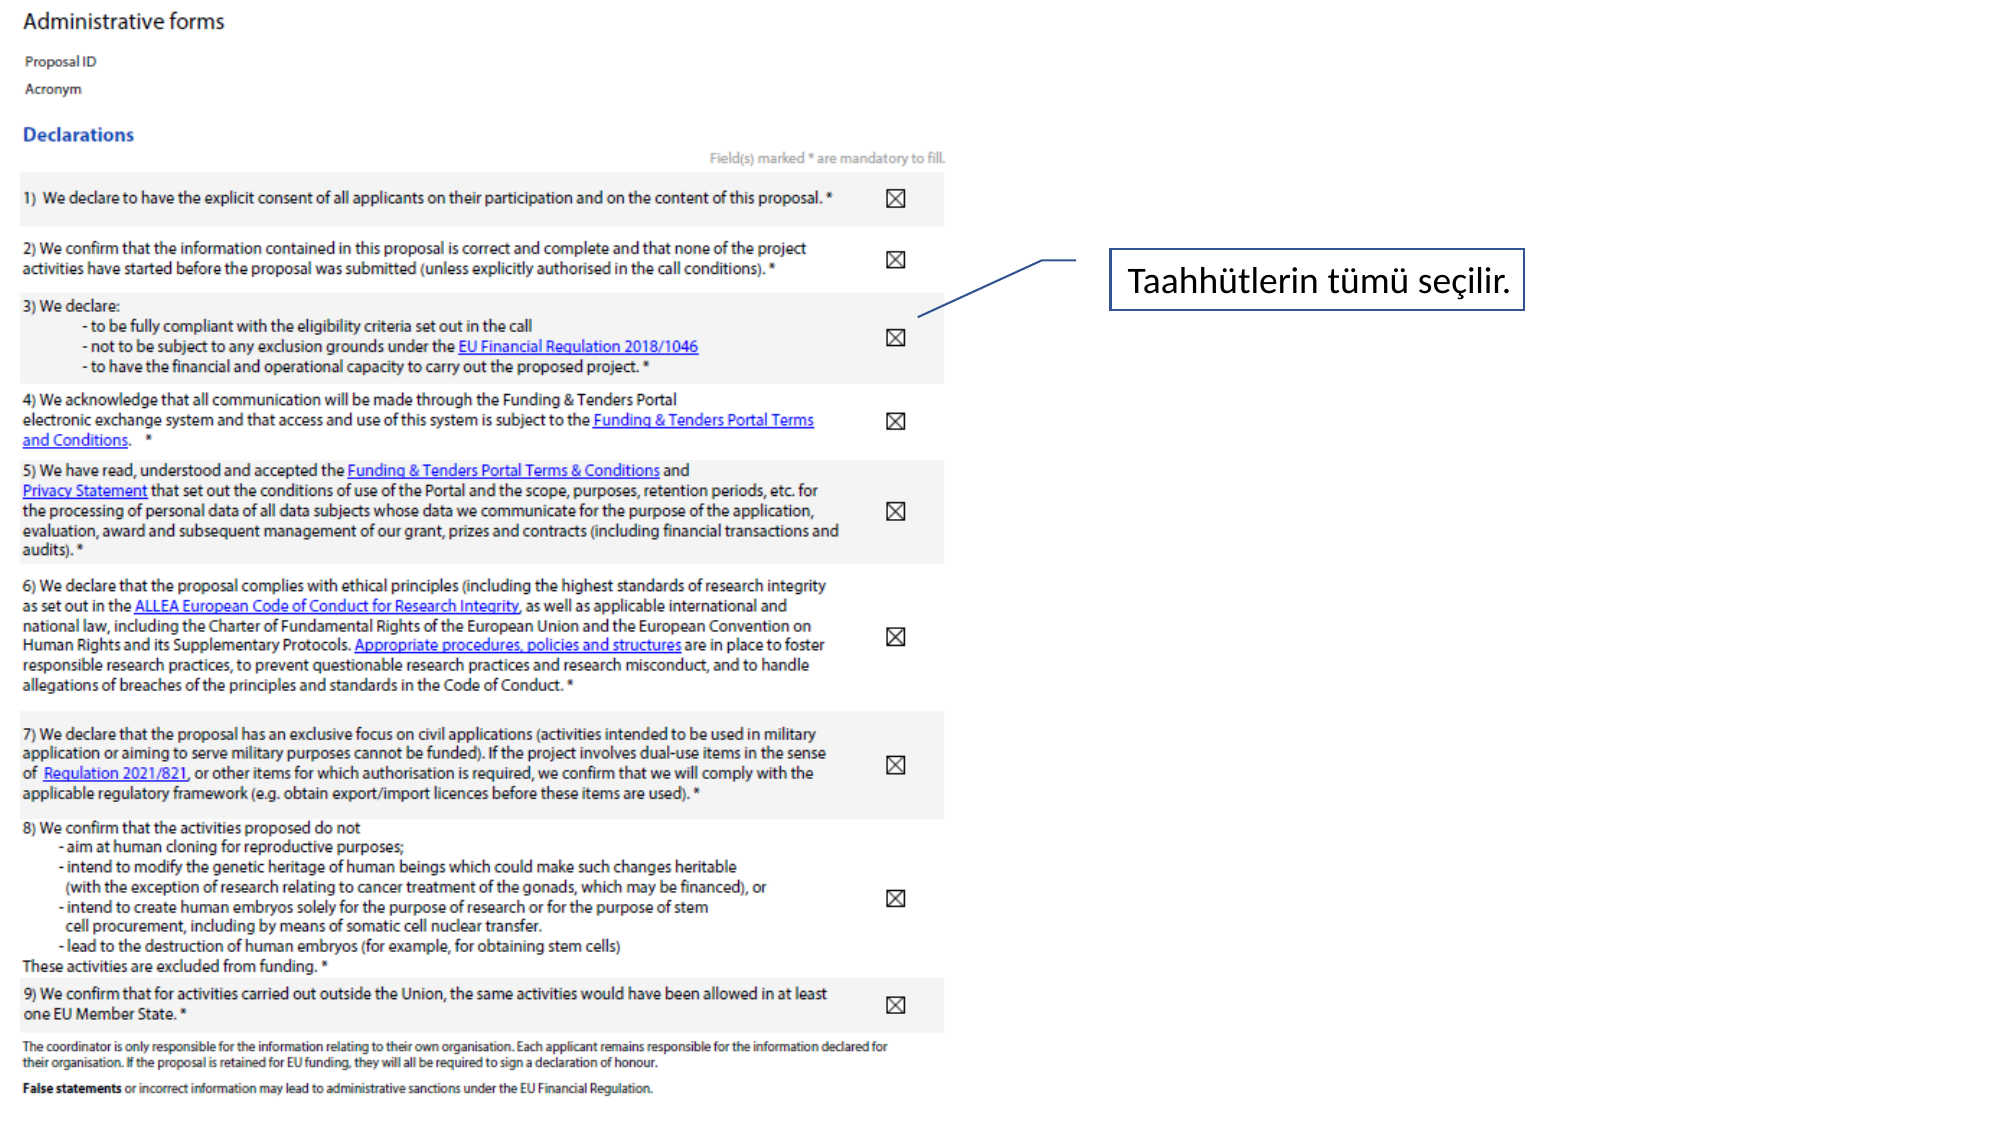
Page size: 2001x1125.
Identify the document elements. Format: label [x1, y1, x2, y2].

text_box [963, 259, 1077, 298]
picture [10, 0, 963, 1125]
text_box [1109, 248, 1525, 311]
